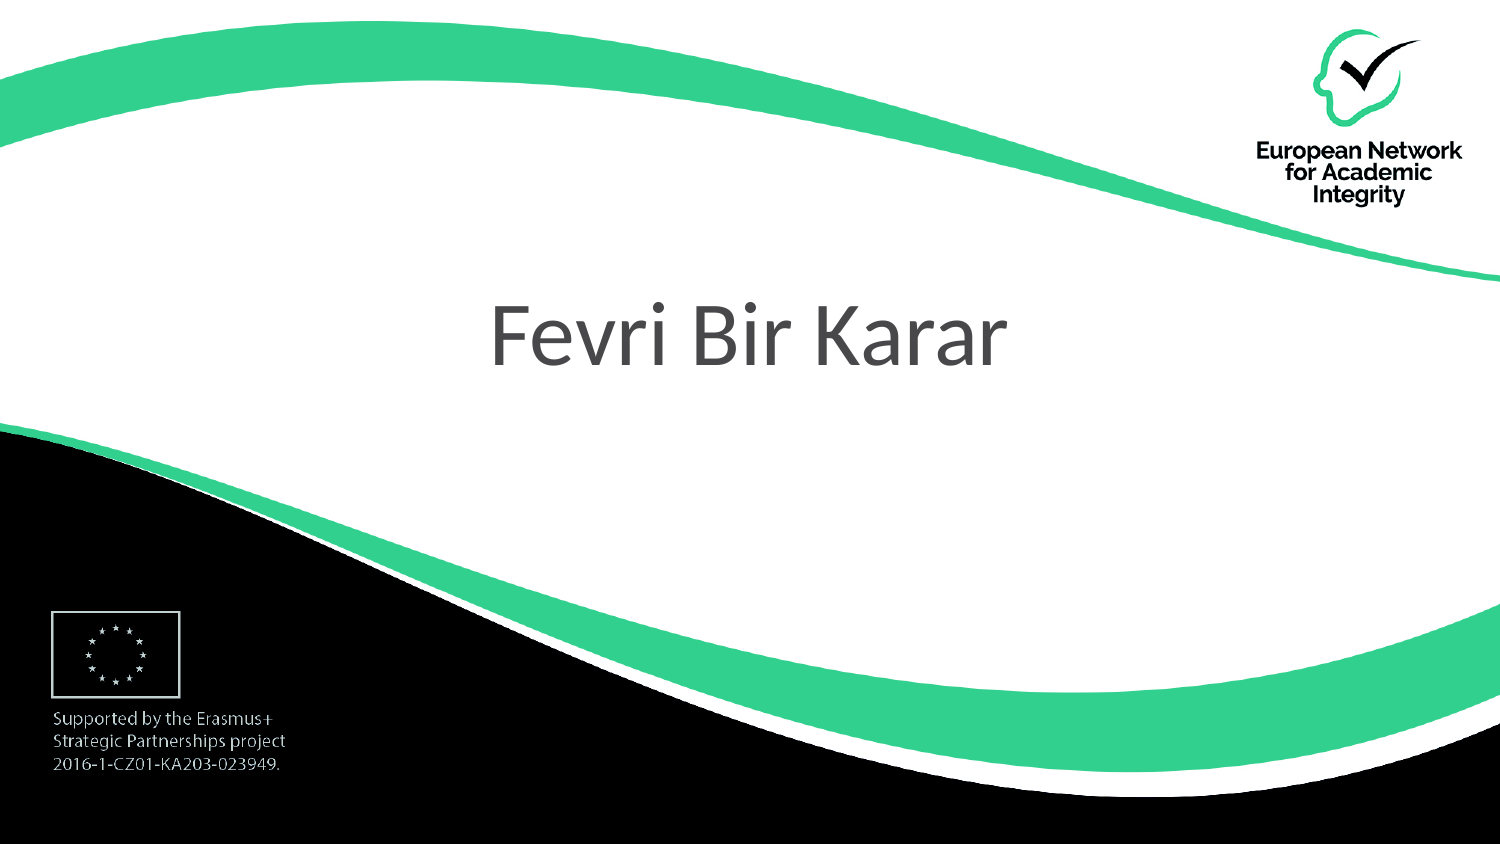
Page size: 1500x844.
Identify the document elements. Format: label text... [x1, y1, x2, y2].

title Fevri Bir Karar [187, 98, 1313, 393]
picture [0, 0, 1500, 844]
